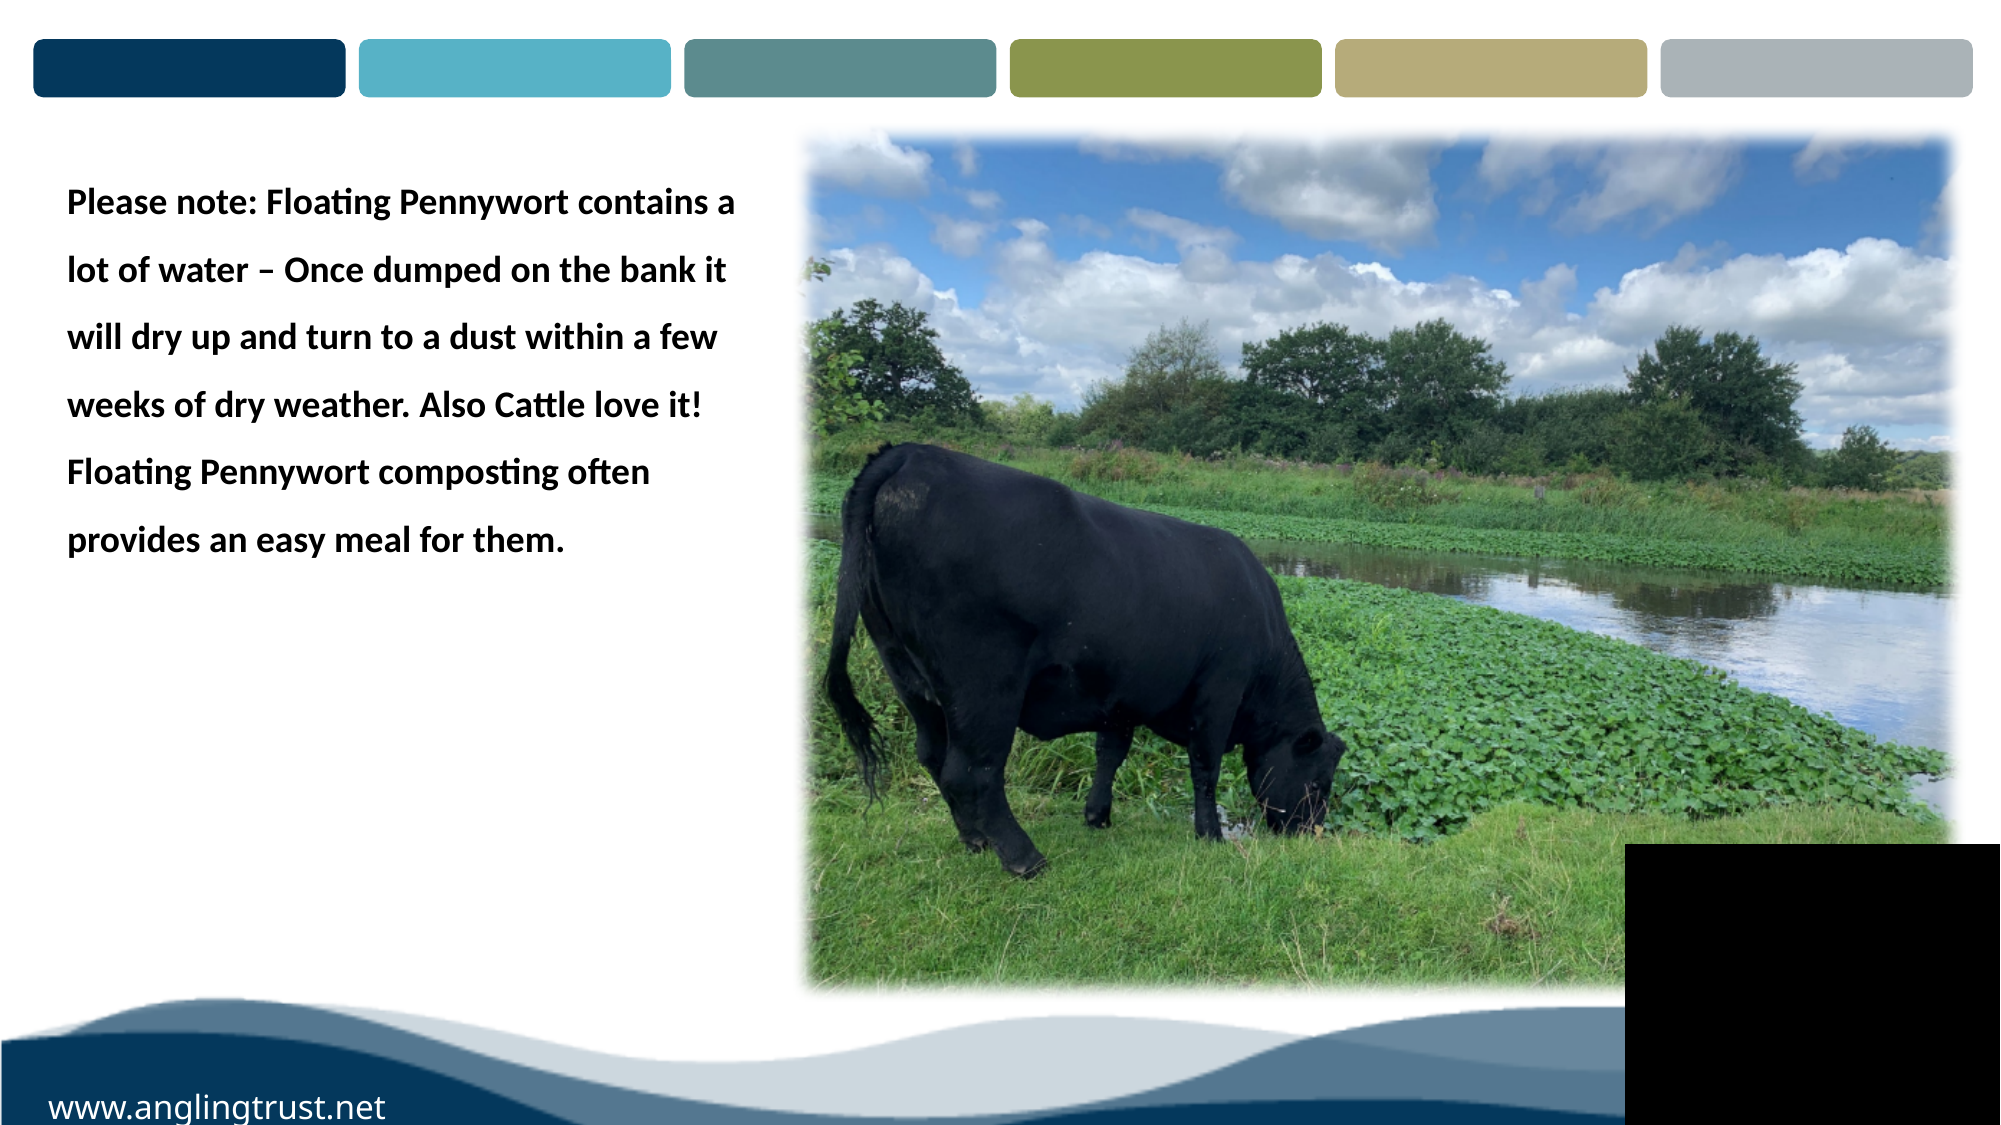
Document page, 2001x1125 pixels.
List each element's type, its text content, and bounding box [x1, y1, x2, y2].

picture [0, 123, 1966, 1125]
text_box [1624, 843, 2000, 1125]
text_box [1008, 38, 1323, 99]
text_box [683, 38, 998, 99]
text_box [1659, 38, 1974, 99]
text_box [1334, 38, 1649, 99]
text_box [32, 38, 347, 99]
text_box [357, 38, 673, 99]
text_box Please note: Floating Pennywort contains a lot of water – Once dumped on the bank it will dry up and turn to a dust within a few weeks of dry weather. Also Cattle love it! Floating Pennywort composting often provides an easy meal for them. [52, 147, 754, 567]
